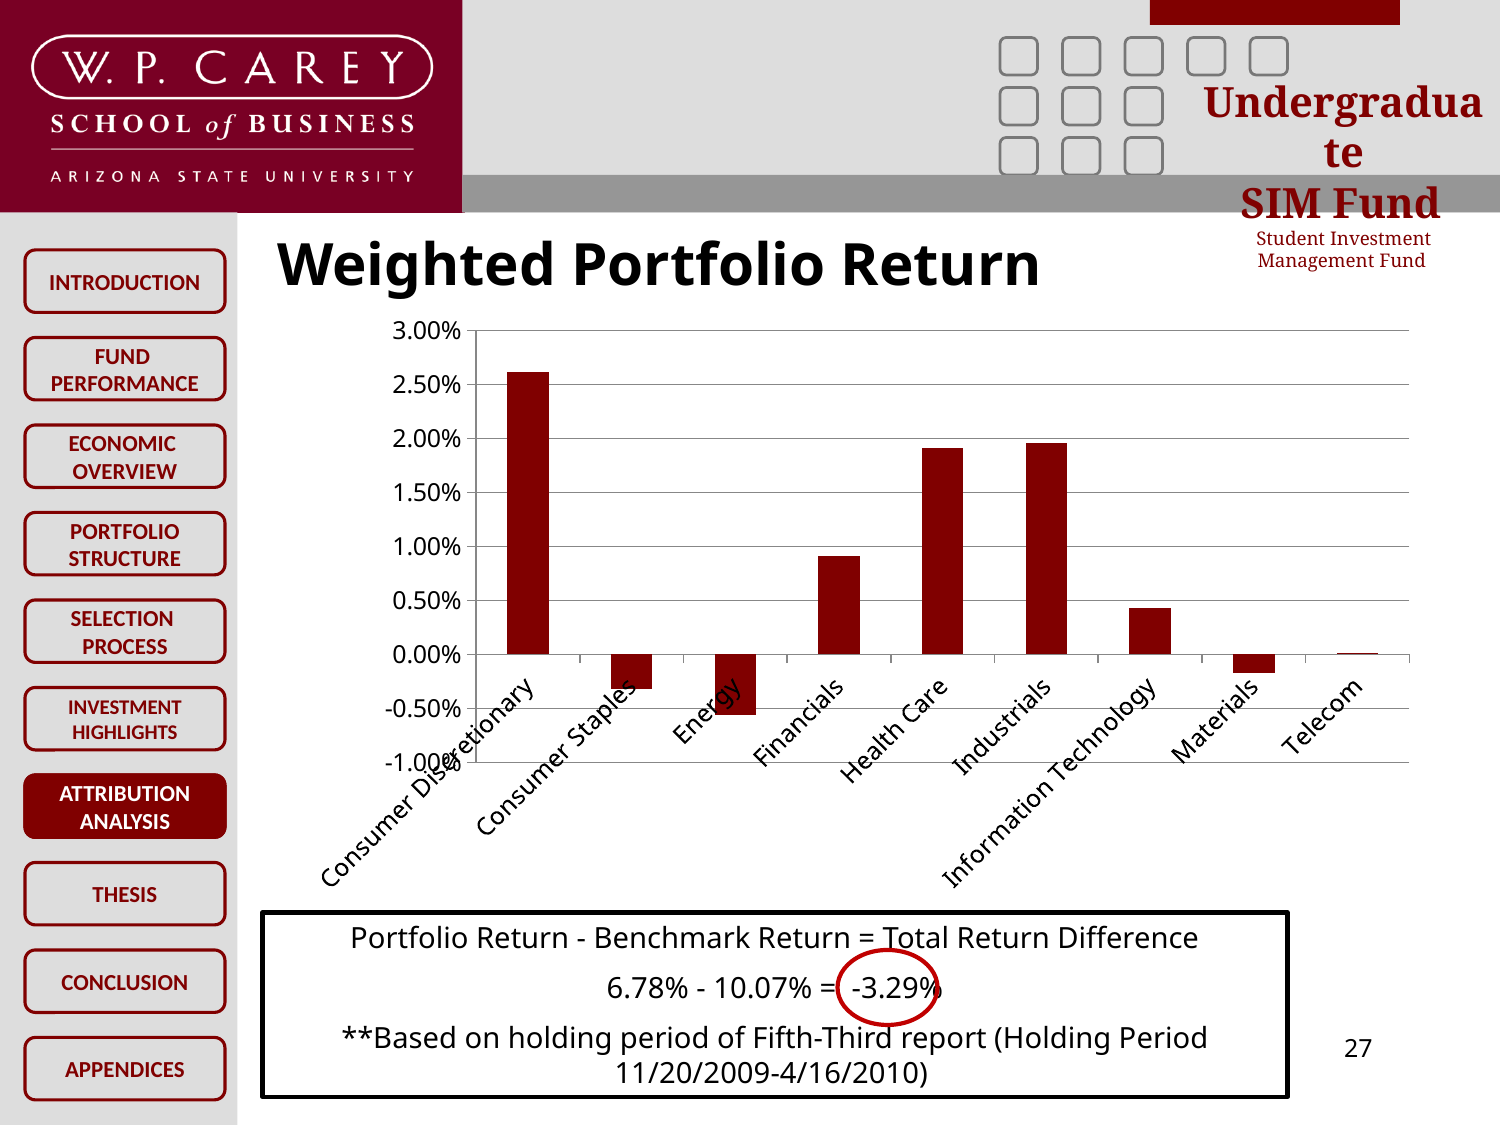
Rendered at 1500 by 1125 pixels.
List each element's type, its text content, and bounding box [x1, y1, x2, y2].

text_box [835, 947, 940, 1028]
text_box Weighted Portfolio Return [262, 200, 1425, 325]
picture [0, 0, 462, 213]
text_box 27 [1074, 1024, 1388, 1100]
chart [288, 313, 1433, 919]
text_box Portfolio Return - Benchmark Return = Total Return Difference 6.78% - 10.07% = -3.29% **Based on holding period of Fifth-Third report (Holding Period 11/20/2009-4/16/2010) [260, 910, 1290, 1099]
text_box ATTRIBUTION ANALYSIS [24, 774, 226, 838]
